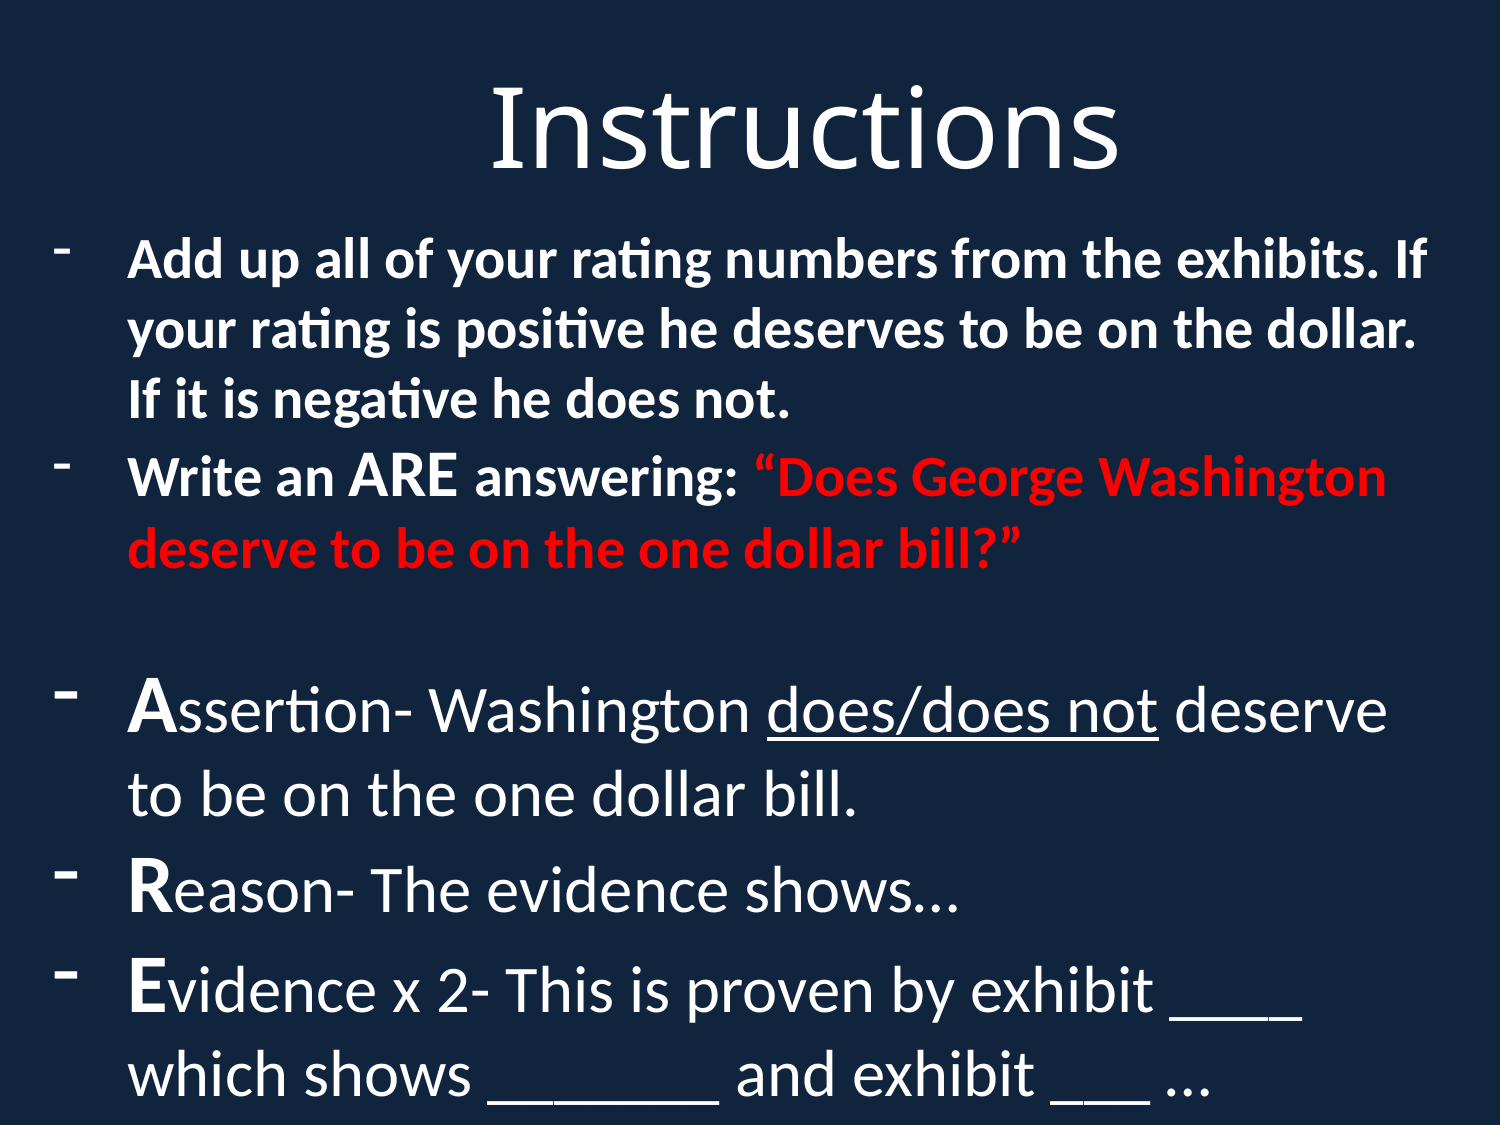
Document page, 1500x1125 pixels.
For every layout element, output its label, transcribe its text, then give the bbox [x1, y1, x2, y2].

text_box Add up all of your rating numbers from the exhibits. If your rating is positive he deserves to be on the dollar. If it is negative he does not. Write an ARE answering: “Does George Washington deserve to be on the one dollar bill?” Assertion- Washington does/does not deserve to be on the one dollar bill. Reason- The evidence shows… Evidence x 2- This is proven by exhibit ____ which shows _______ and exhibit ___ … [37, 212, 1463, 1125]
text_box Instructions [300, 48, 1313, 199]
